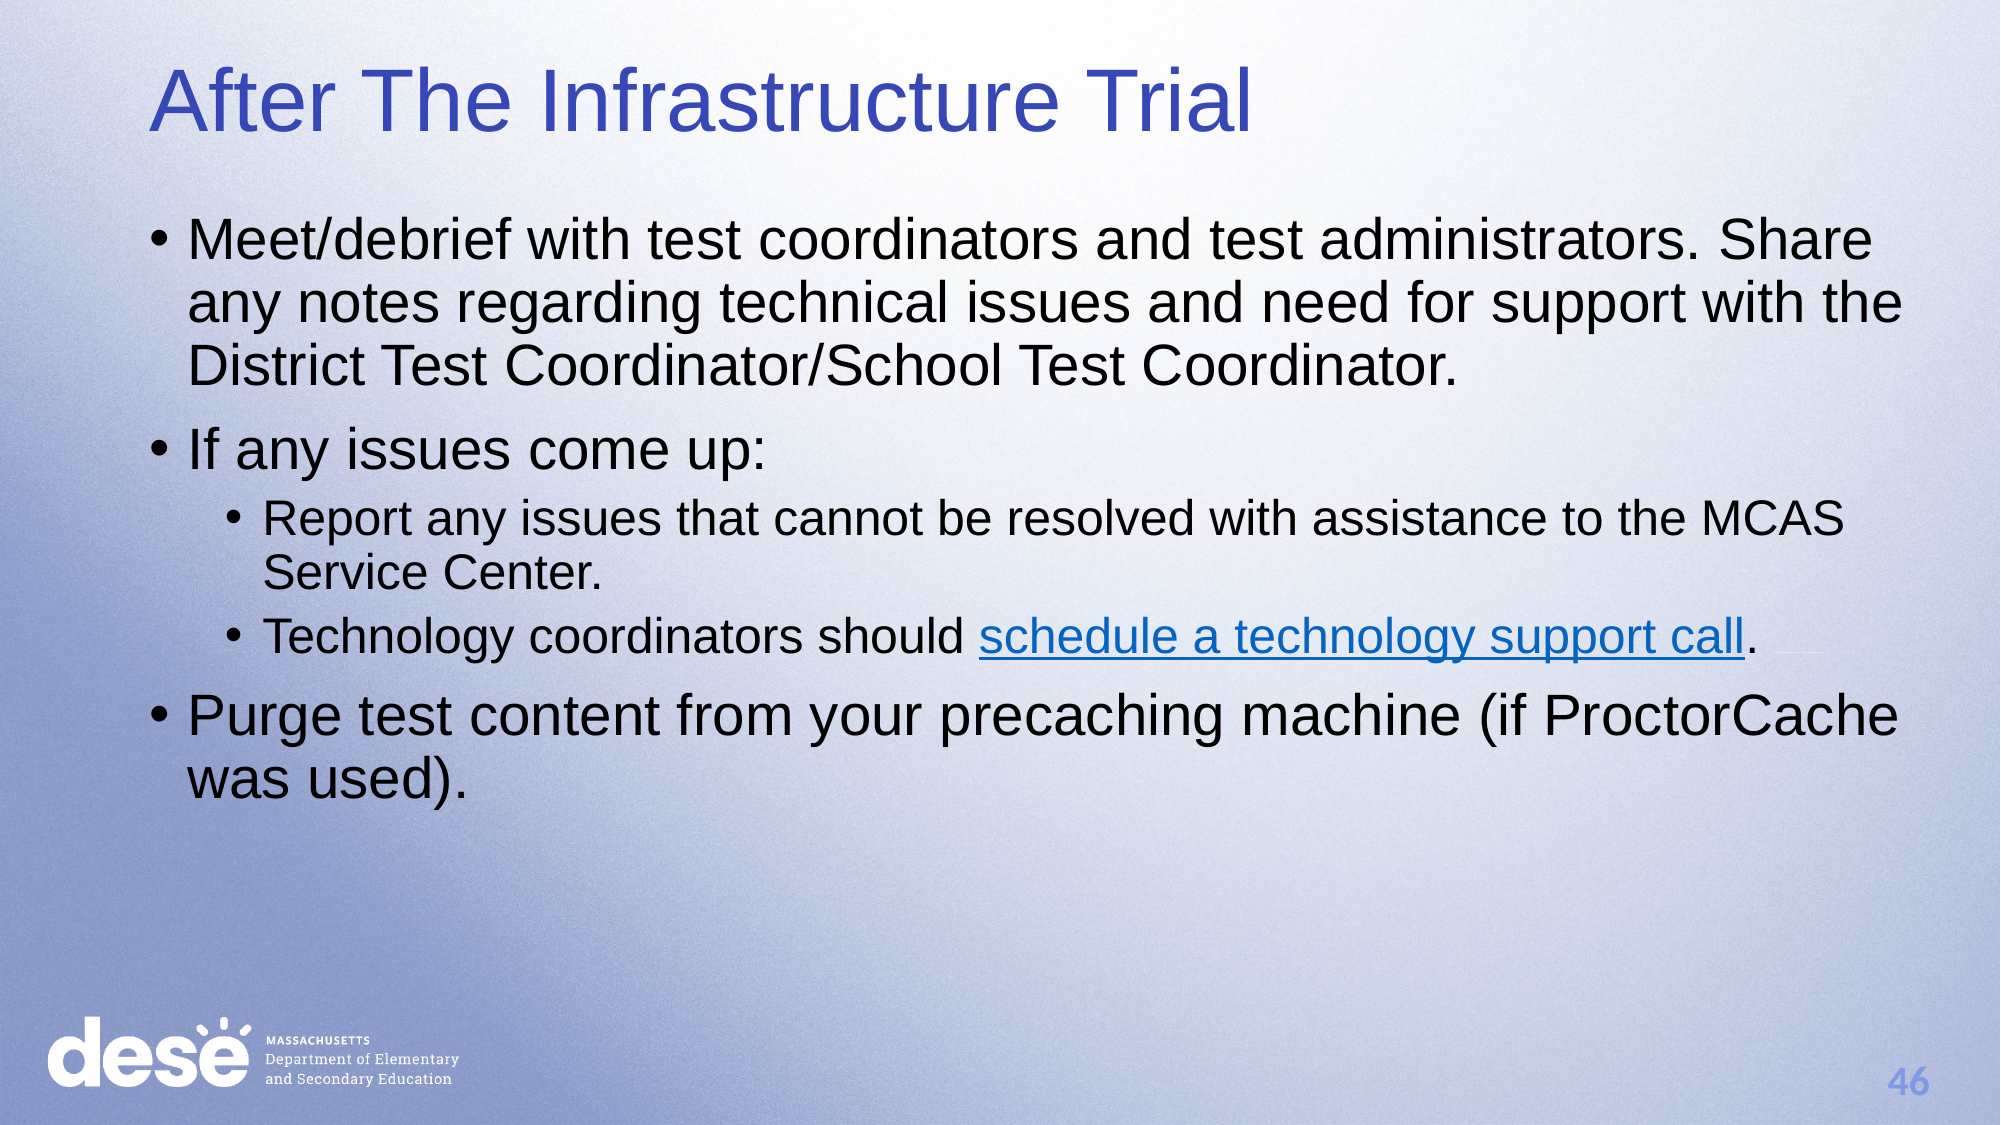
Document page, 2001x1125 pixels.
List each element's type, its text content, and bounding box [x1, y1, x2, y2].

picture [0, 0, 2000, 1125]
title After The Infrastructure Trial [134, 47, 2000, 159]
list Meet/debrief with test coordinators and test administrators. Share any notes regarding technical issues and need for support with the District Test Coordinator/School Test Coordinator. If any issues come up: Report any issues that cannot be resolved with assistance to the MCAS Service Center. Technology coordinators should schedule a technology support call. (URL: https://calendly.com/mcas-field-services-engineering) Purge test content from your precaching machine (if ProctorCache was used). [134, 201, 2000, 1031]
